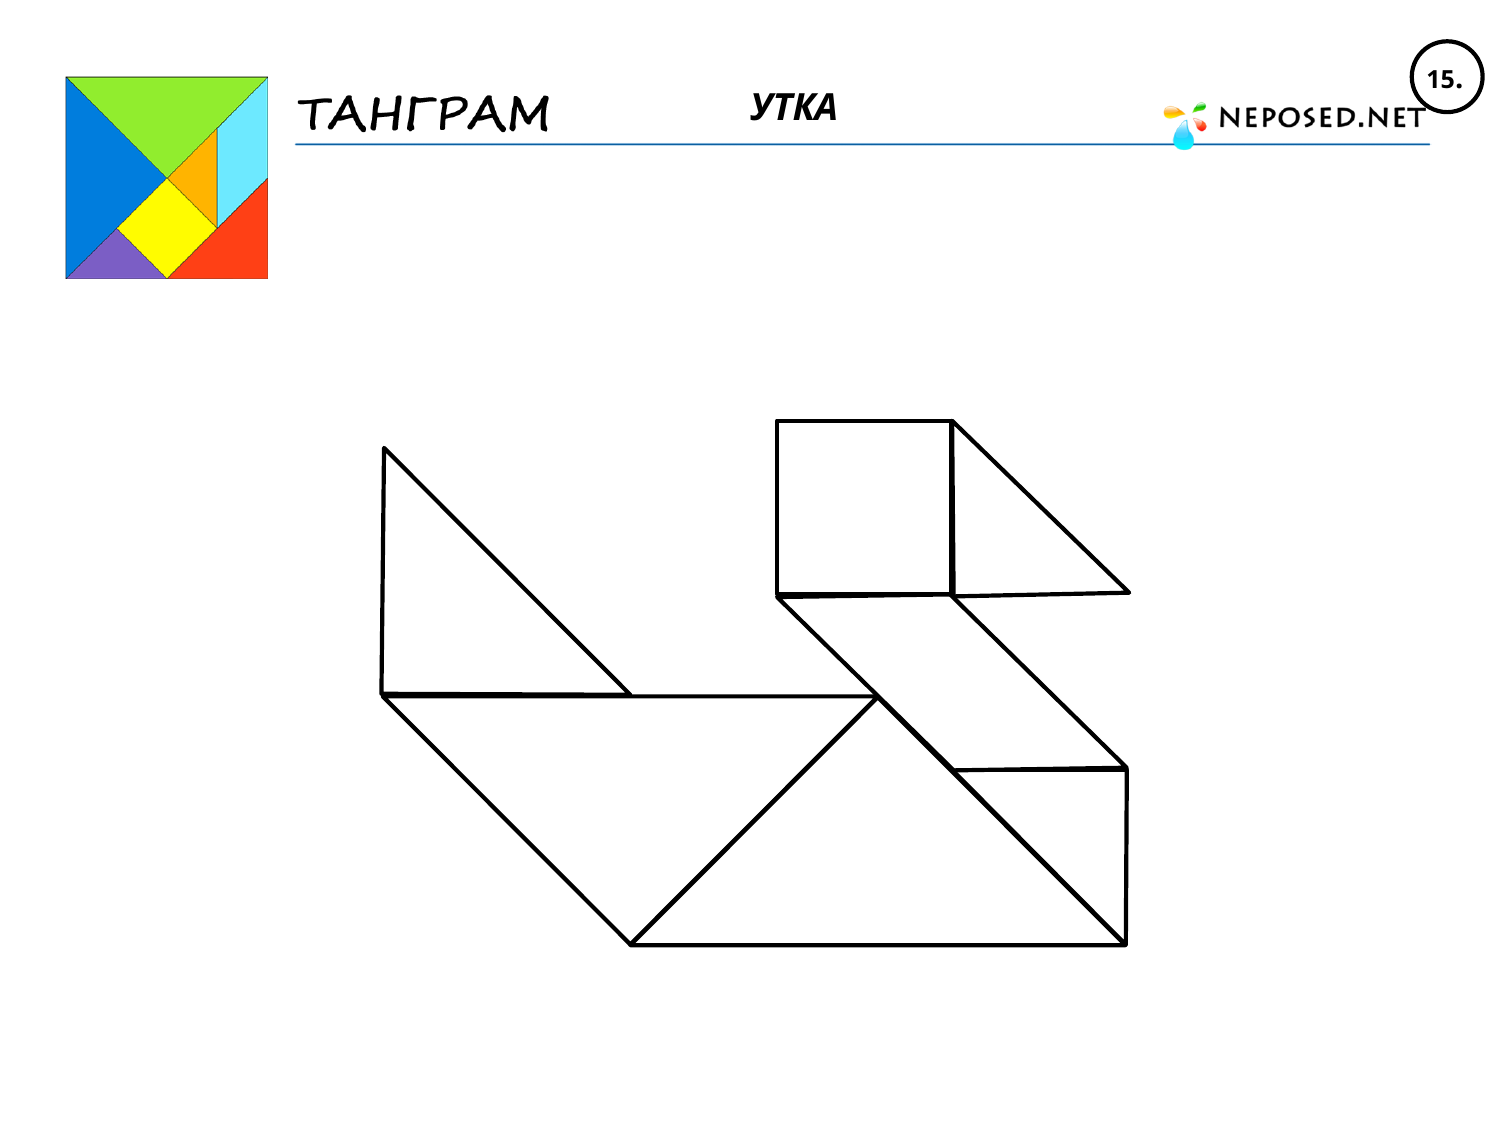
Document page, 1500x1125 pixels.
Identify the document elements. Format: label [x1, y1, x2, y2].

text_box [1411, 41, 1483, 113]
text_box [357, 420, 1146, 946]
picture [0, 30, 1500, 1073]
